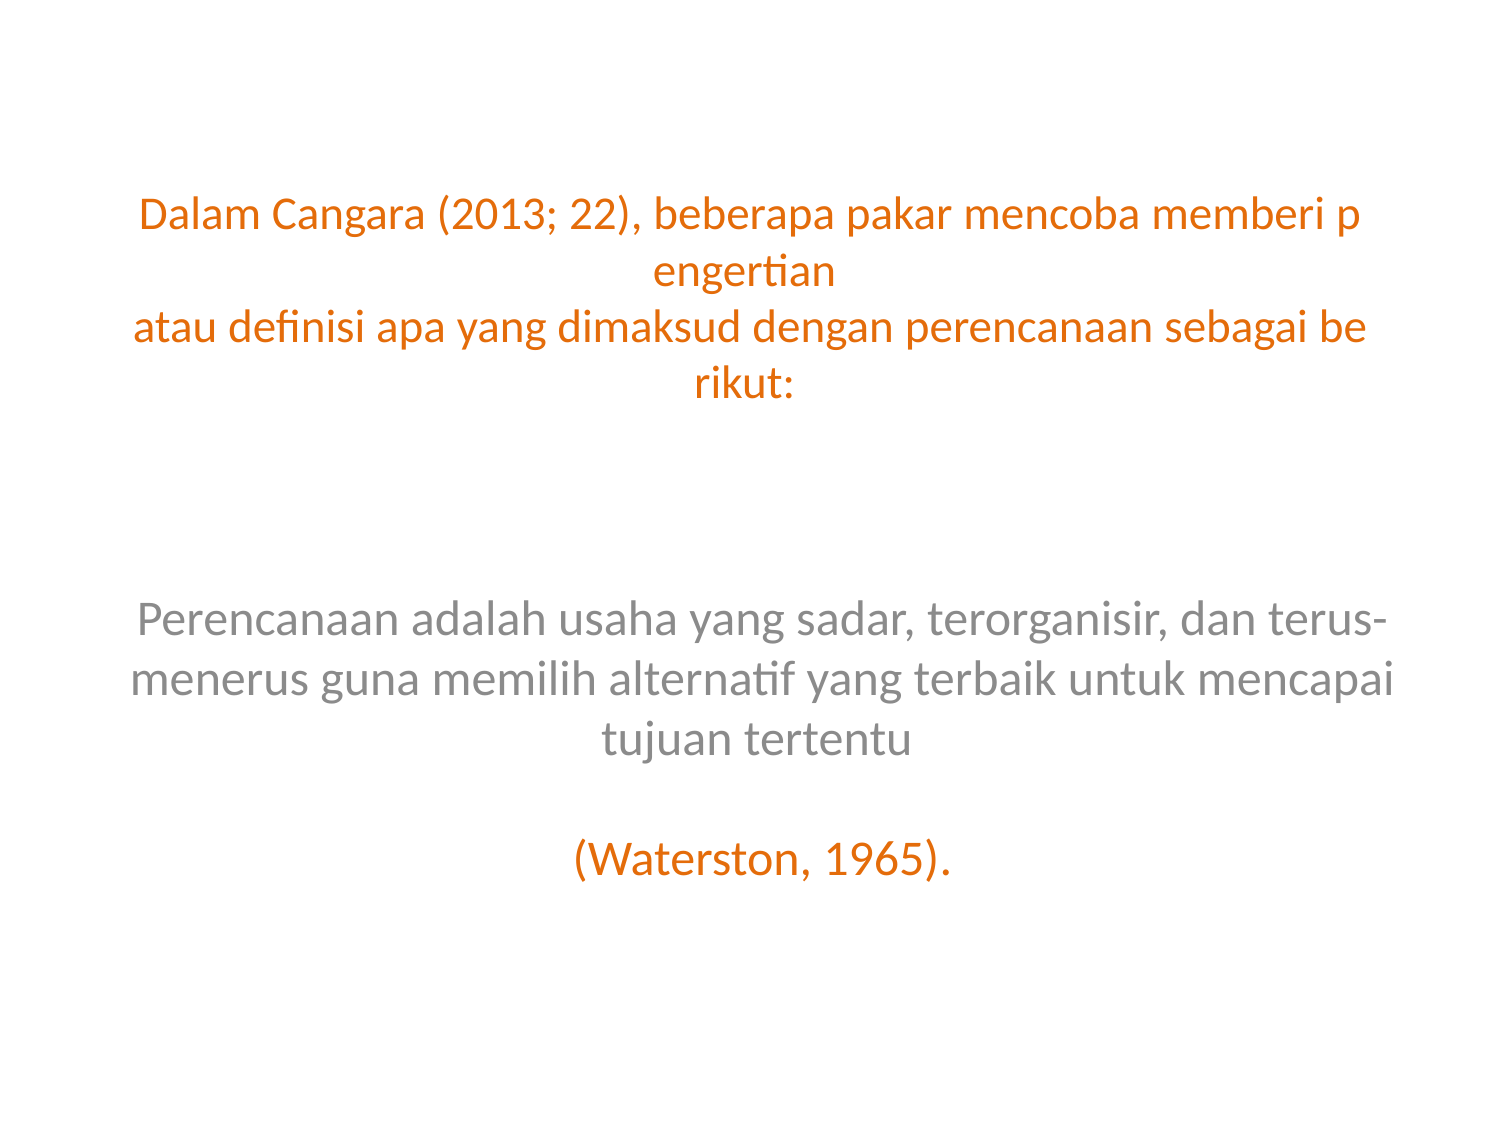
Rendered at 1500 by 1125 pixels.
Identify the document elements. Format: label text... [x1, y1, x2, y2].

title Dalam Cangara (2013; 22), beberapa pakar mencoba memberi pengertian atau definisi apa yang dimaksud dengan perencanaan sebagai berikut: [112, 174, 1388, 417]
subtitle Perencanaan adalah usaha yang sadar, terorganisir, dan terus-menerus guna memilih alternatif yang terbaik untuk mencapai tujuan tertentu (Waterston, 1965). [62, 437, 1463, 1025]
